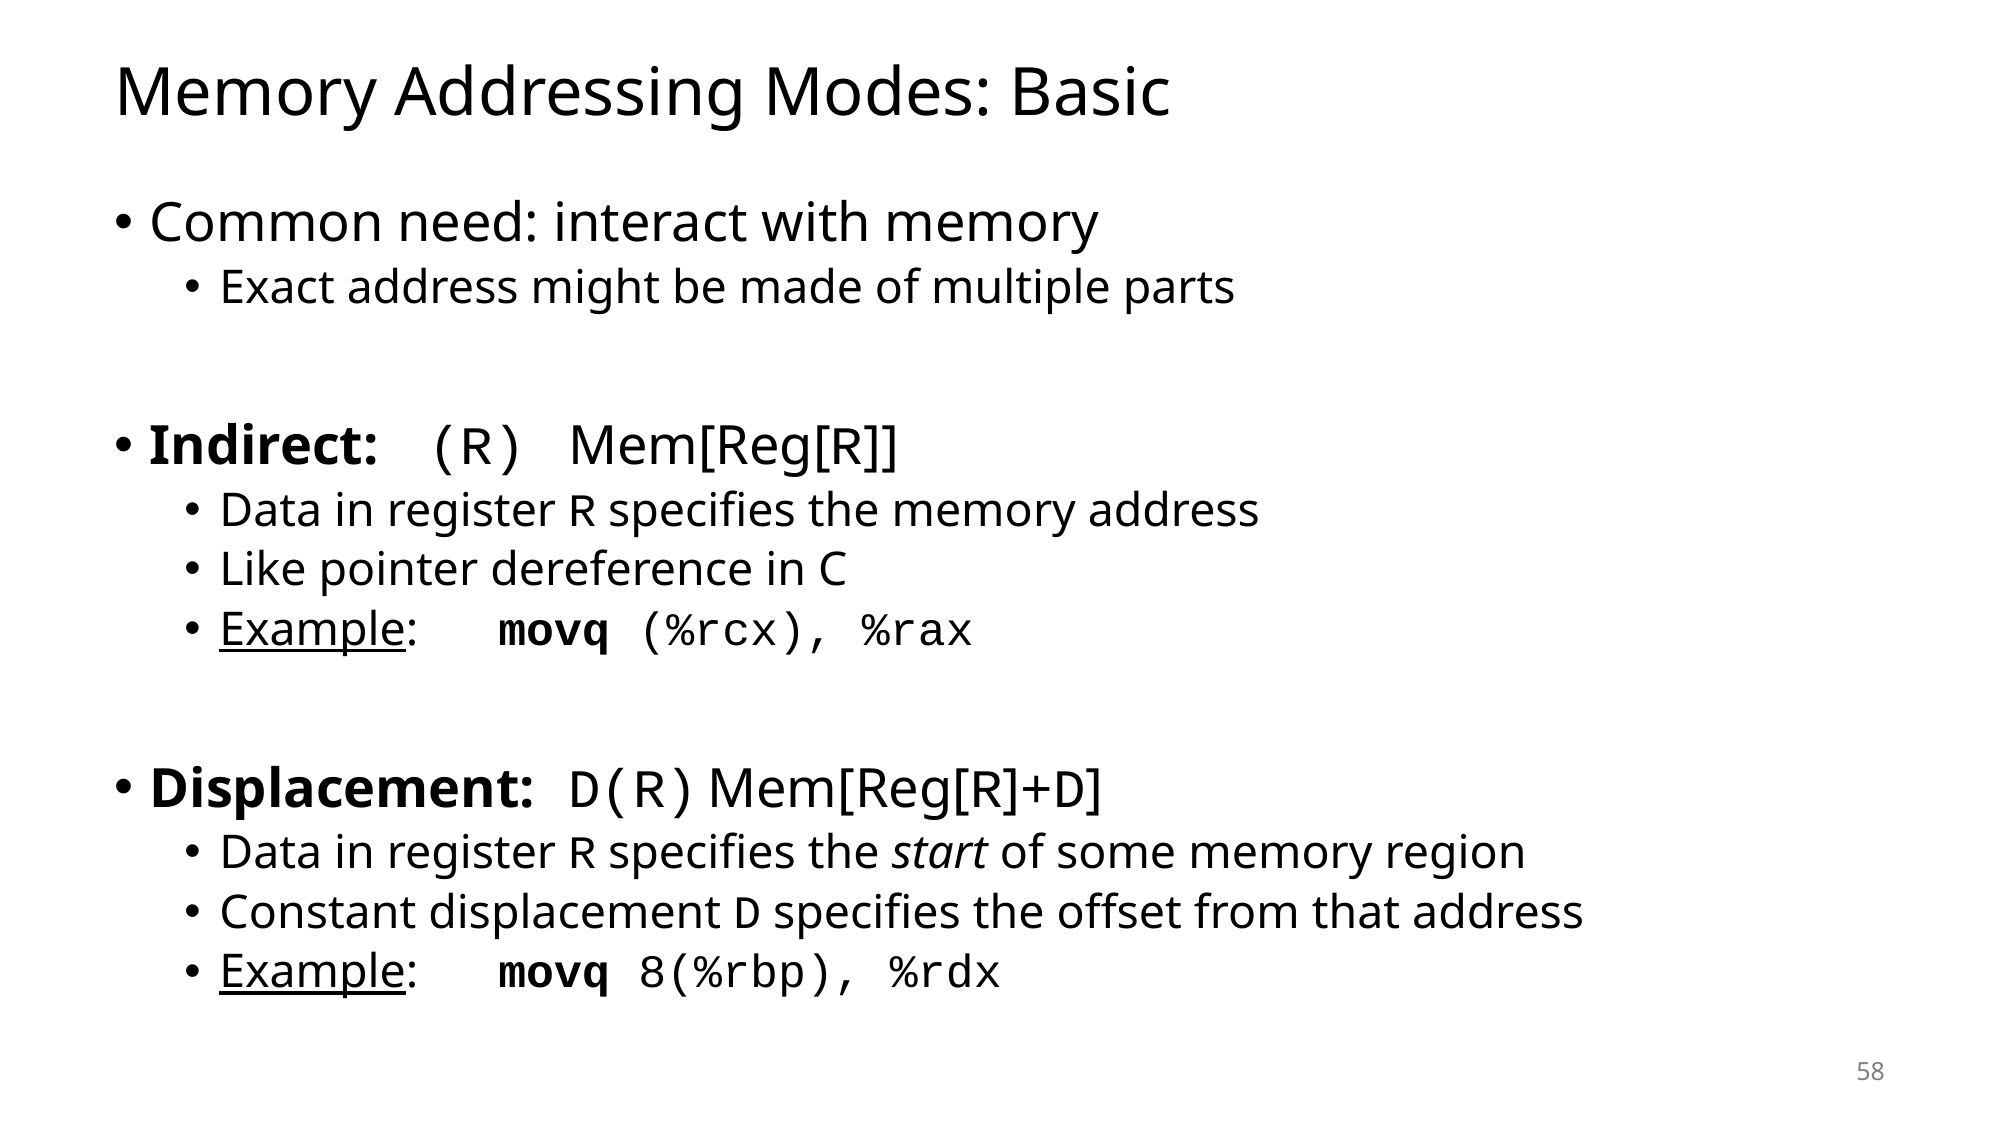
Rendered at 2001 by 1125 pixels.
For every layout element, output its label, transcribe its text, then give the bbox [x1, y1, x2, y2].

slide_number 58 [1433, 1042, 1900, 1103]
list Common need: interact with memory Exact address might be made of multiple parts Indirect: (R) Mem[Reg[R]] Data in register R specifies the memory address Like pointer dereference in C Example: movq (%rcx), %rax Displacement: D(R) Mem[Reg[R]+D] Data in register R specifies the start of some memory region Constant displacement D specifies the offset from that address Example: movq 8(%rbp), %rdx [99, 187, 1900, 1013]
title Memory Addressing Modes: Basic [99, 37, 1900, 150]
